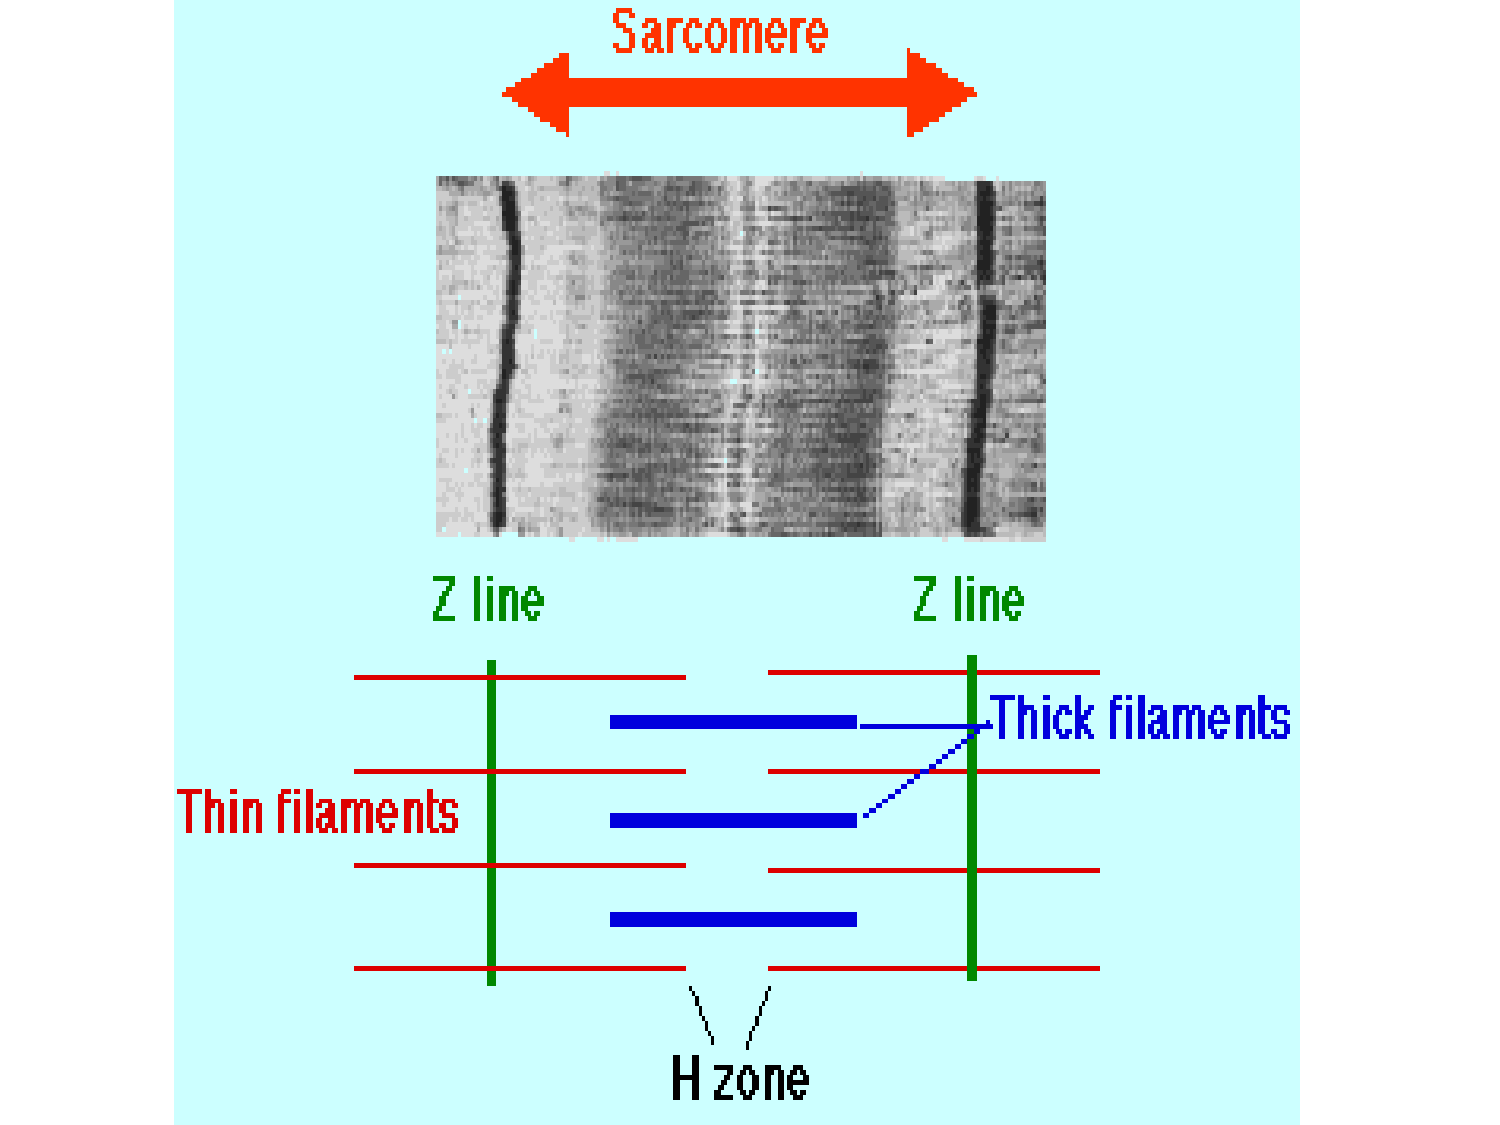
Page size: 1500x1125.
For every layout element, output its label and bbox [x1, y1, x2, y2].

picture [174, 0, 1301, 1125]
